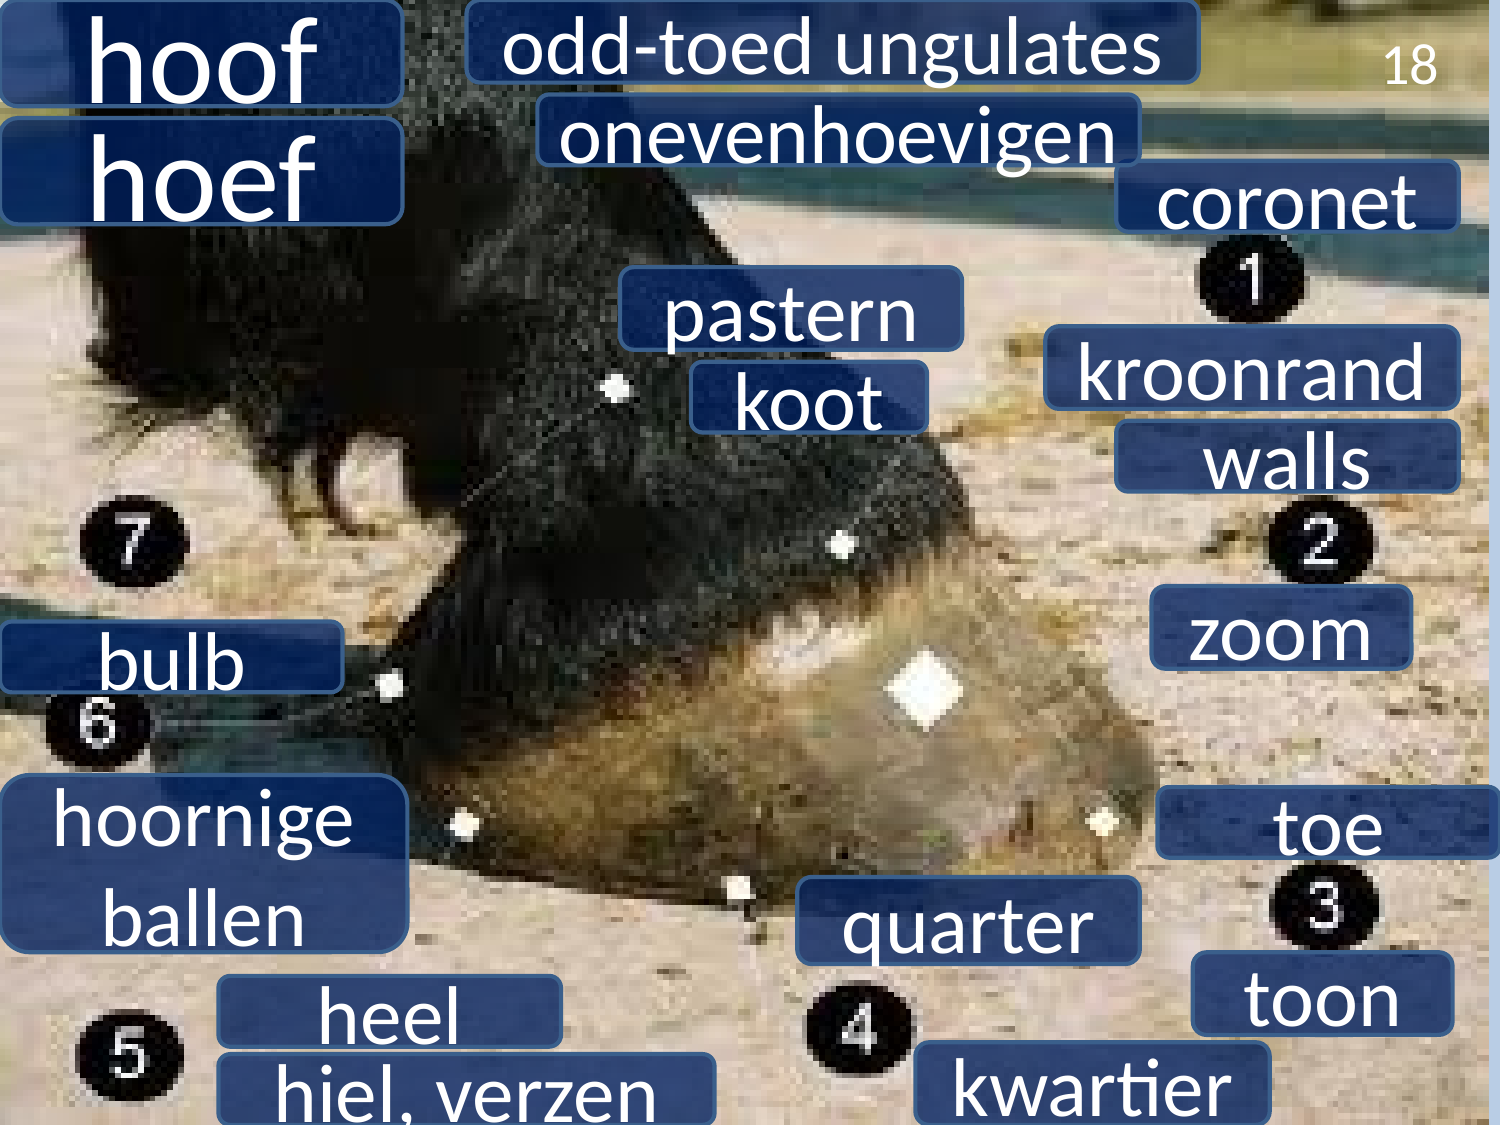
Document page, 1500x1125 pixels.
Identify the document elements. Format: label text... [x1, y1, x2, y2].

text_box toe [1493, 785, 1500, 859]
picture [0, 0, 1489, 1125]
